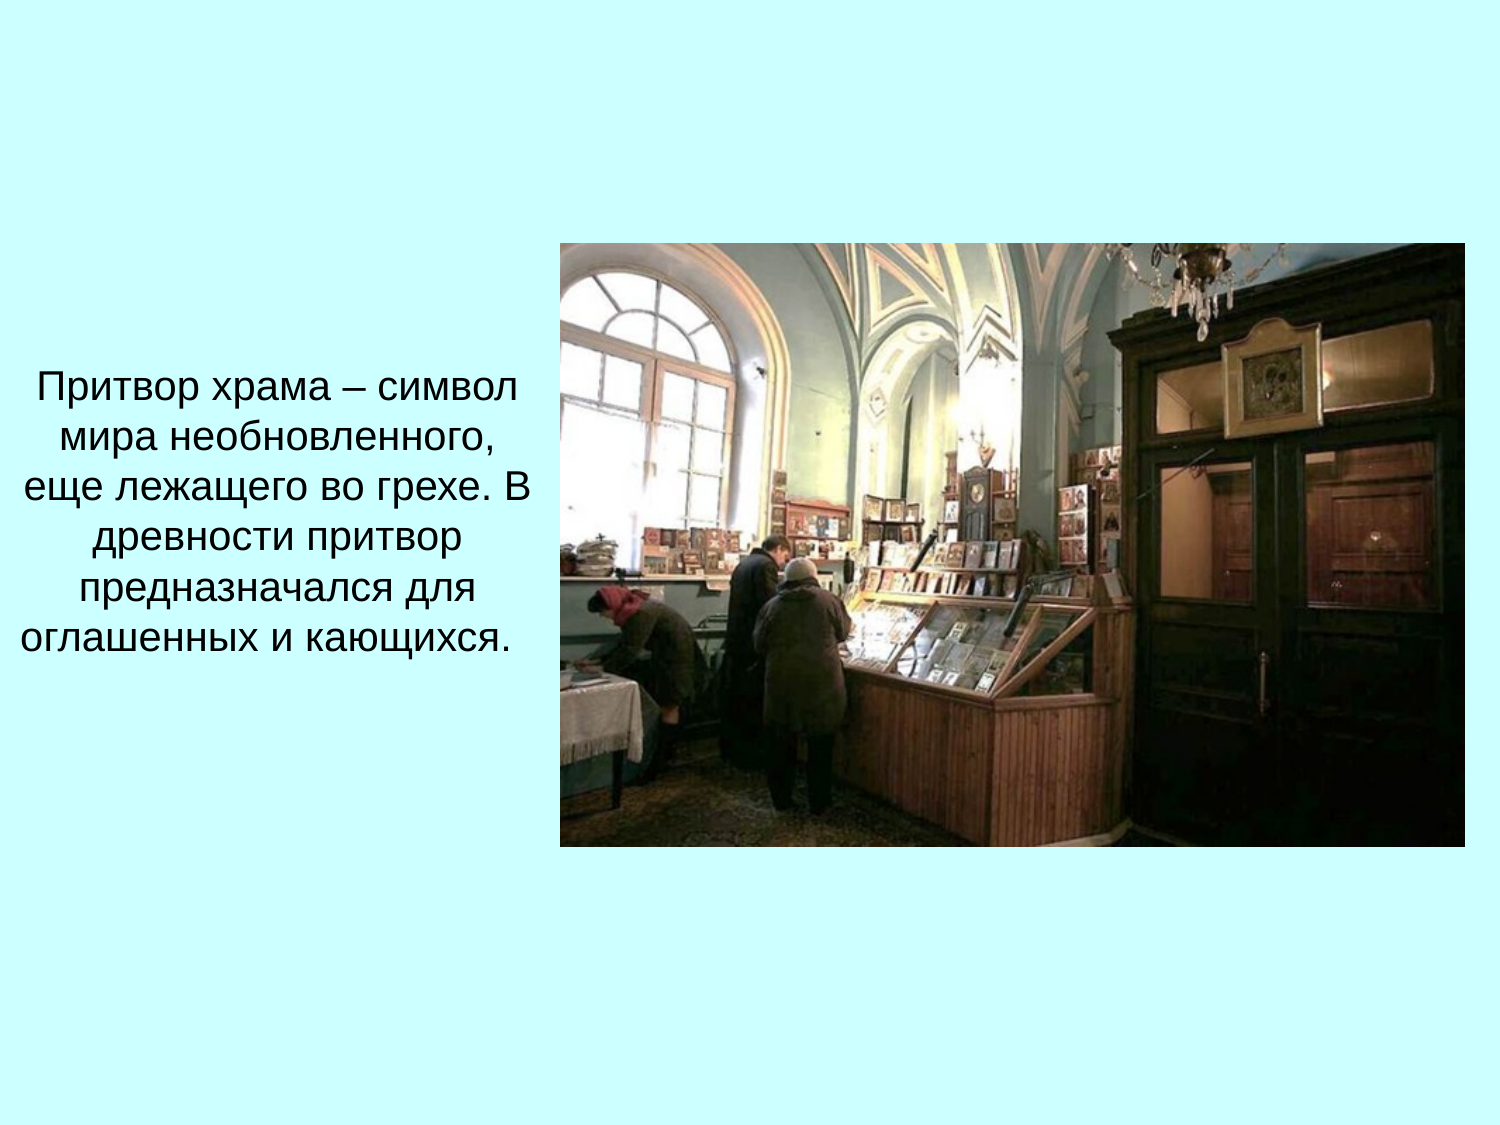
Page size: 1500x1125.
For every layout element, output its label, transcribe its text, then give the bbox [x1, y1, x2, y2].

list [560, 243, 1465, 847]
title Притвор храма – символ мира необновленного, еще лежащего во грехе. В древности притвор предназначался для оглашенных и кающихся. [0, 278, 555, 740]
